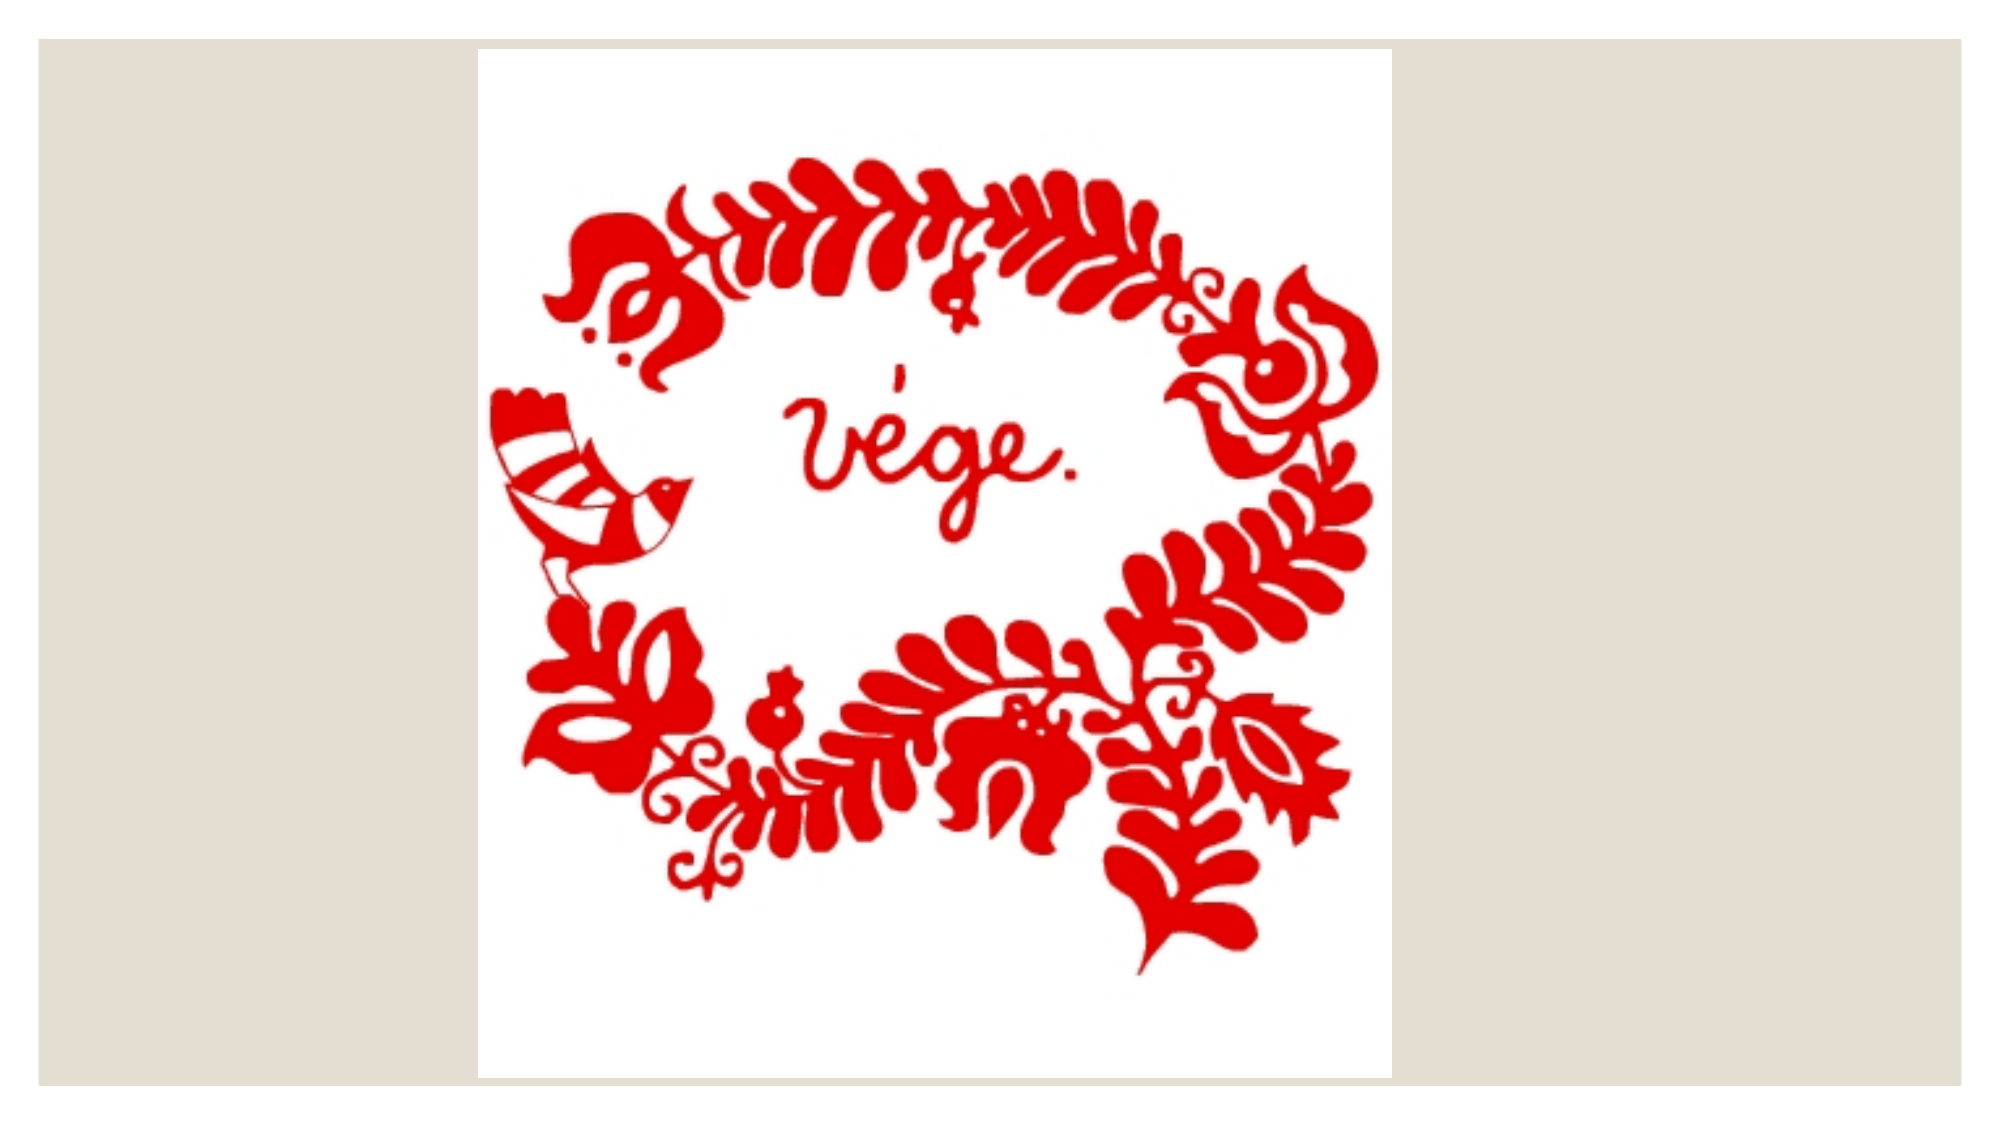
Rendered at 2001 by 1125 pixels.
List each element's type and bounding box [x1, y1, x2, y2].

picture [478, 49, 1392, 1078]
